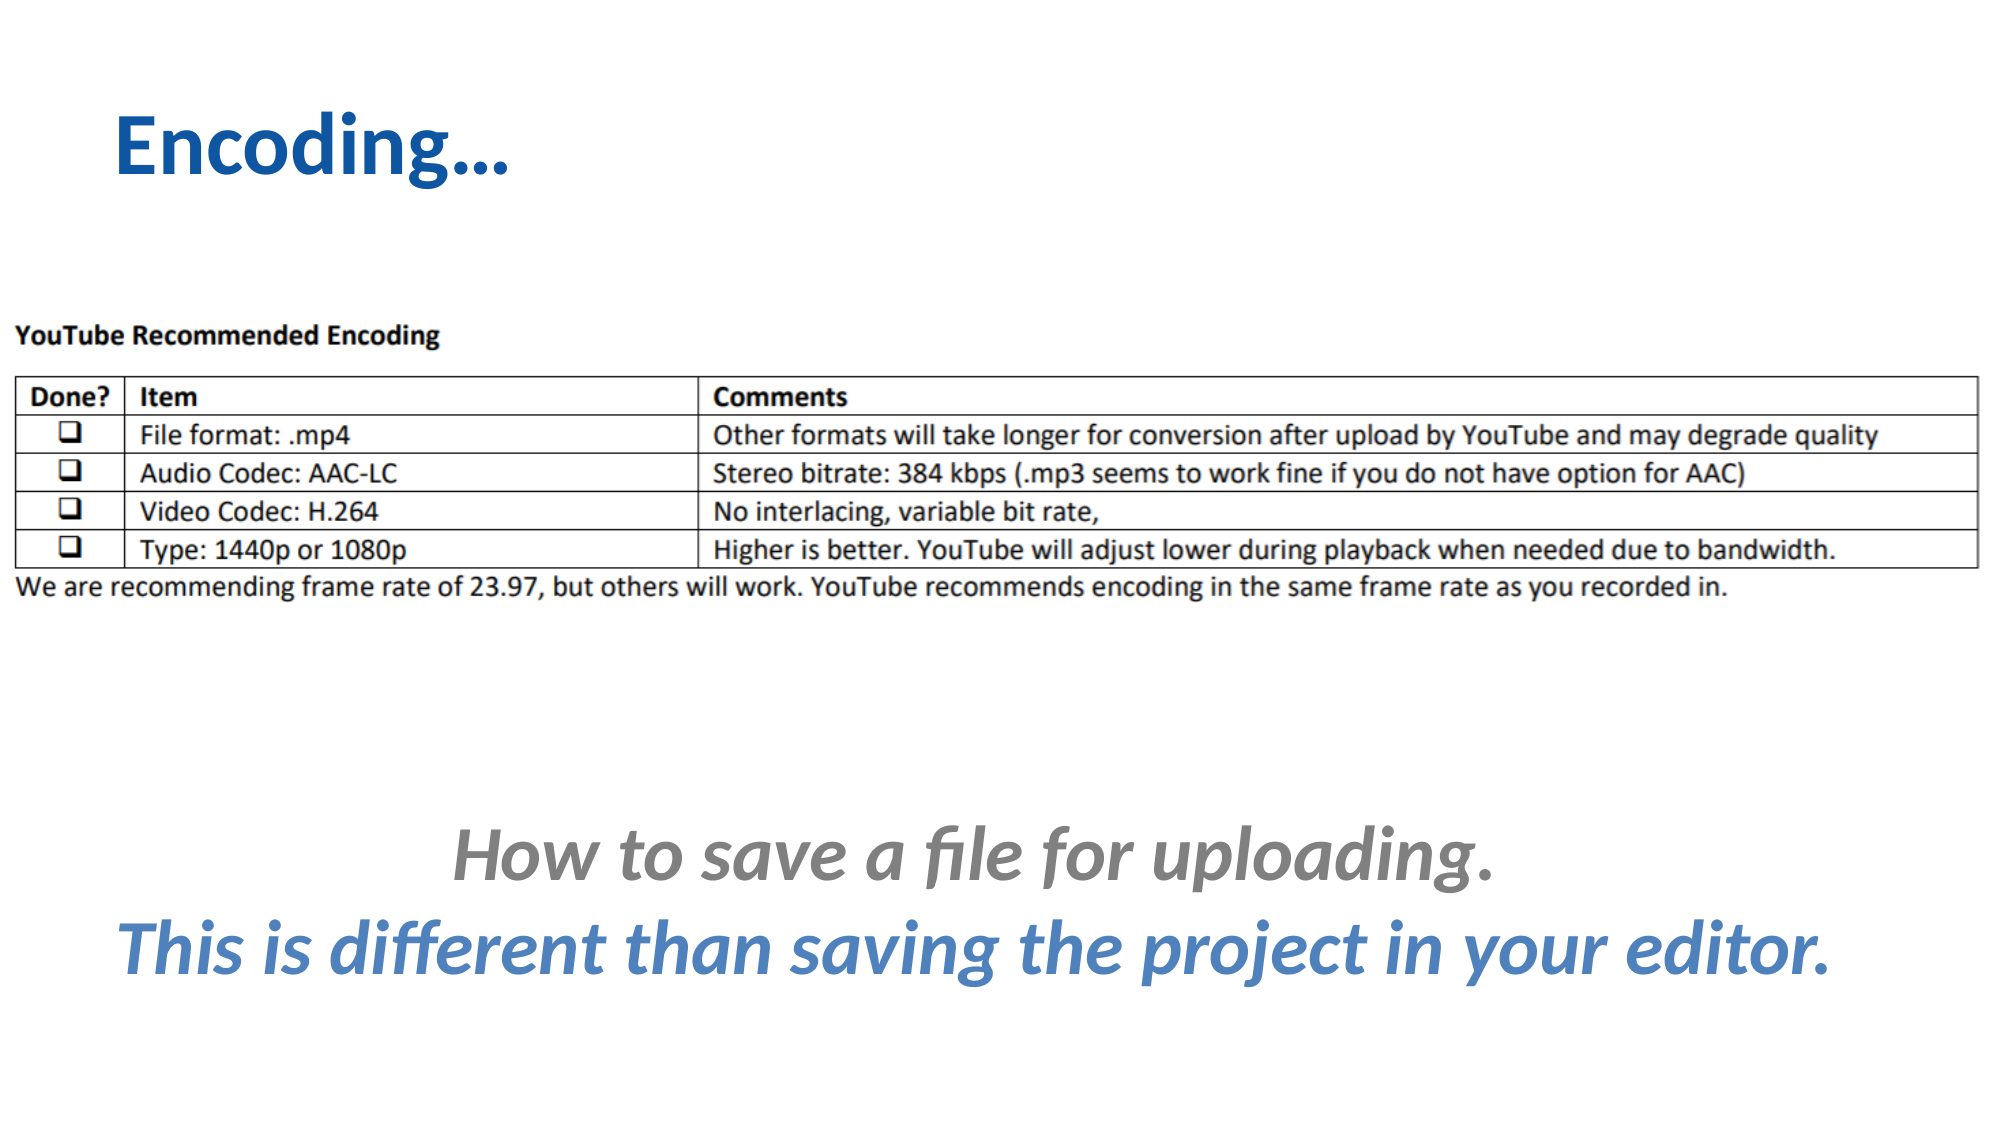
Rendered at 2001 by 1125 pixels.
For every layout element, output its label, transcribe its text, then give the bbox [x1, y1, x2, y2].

title Encoding… [99, 45, 1900, 233]
picture [0, 312, 2000, 663]
text_box How to save a file for uploading. This is different than saving the project in your editor. [74, 742, 1875, 1051]
